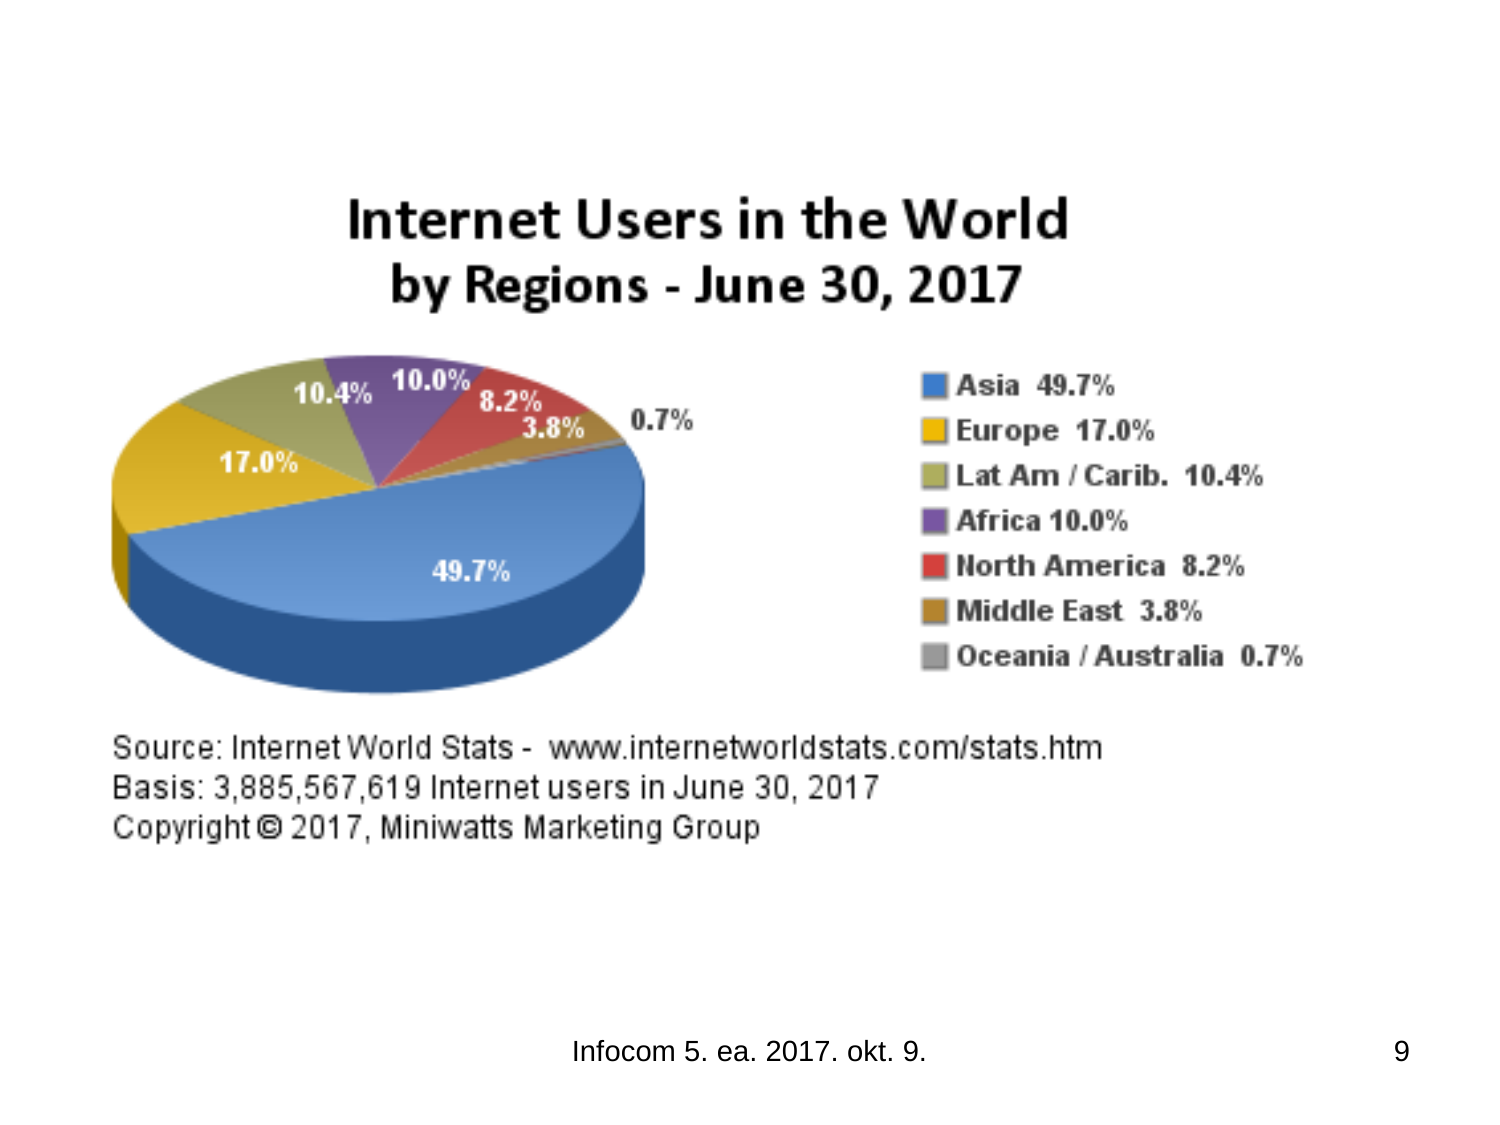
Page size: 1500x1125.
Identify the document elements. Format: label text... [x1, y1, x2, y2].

picture [40, 160, 1465, 858]
footer Infocom 5. ea. 2017. okt. 9. [512, 1024, 988, 1103]
slide_number 9 [1074, 1024, 1426, 1103]
